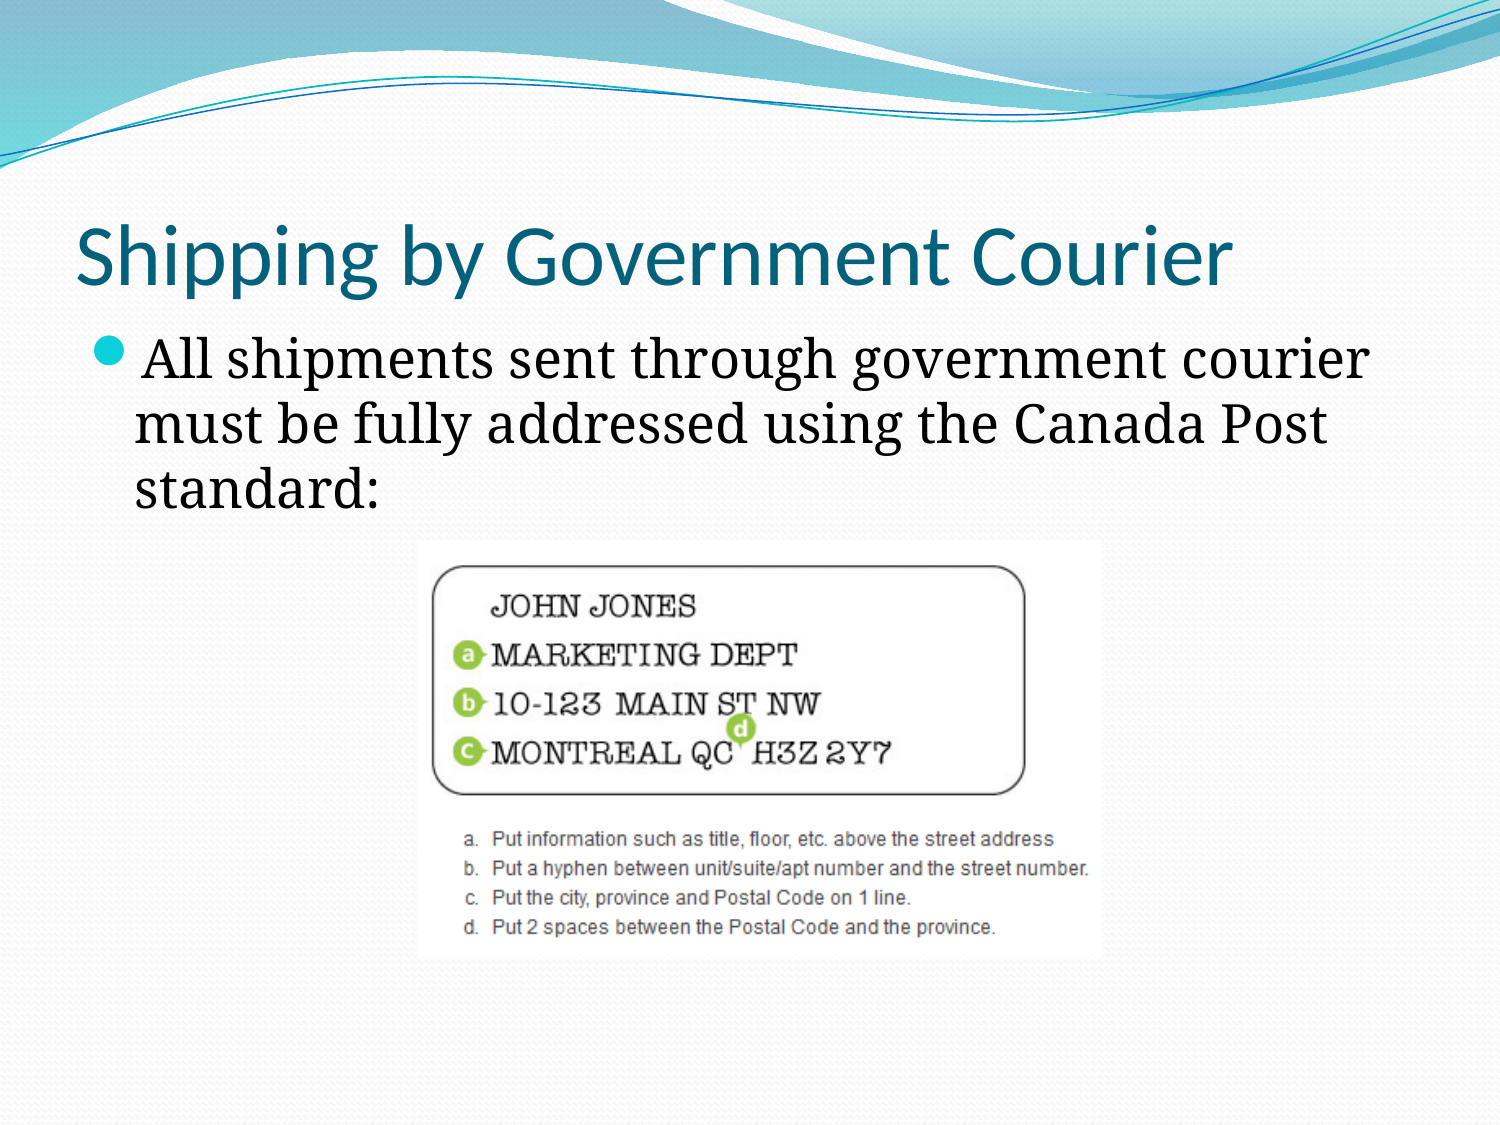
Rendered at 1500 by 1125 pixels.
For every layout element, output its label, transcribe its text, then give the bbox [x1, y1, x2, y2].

title Shipping by Government Courier [75, 115, 1425, 303]
table_cell Mail [411, 542, 1107, 970]
picture [417, 540, 1102, 957]
list All shipments sent through government courier must be fully addressed using the Canada Post standard: [75, 317, 1425, 1038]
